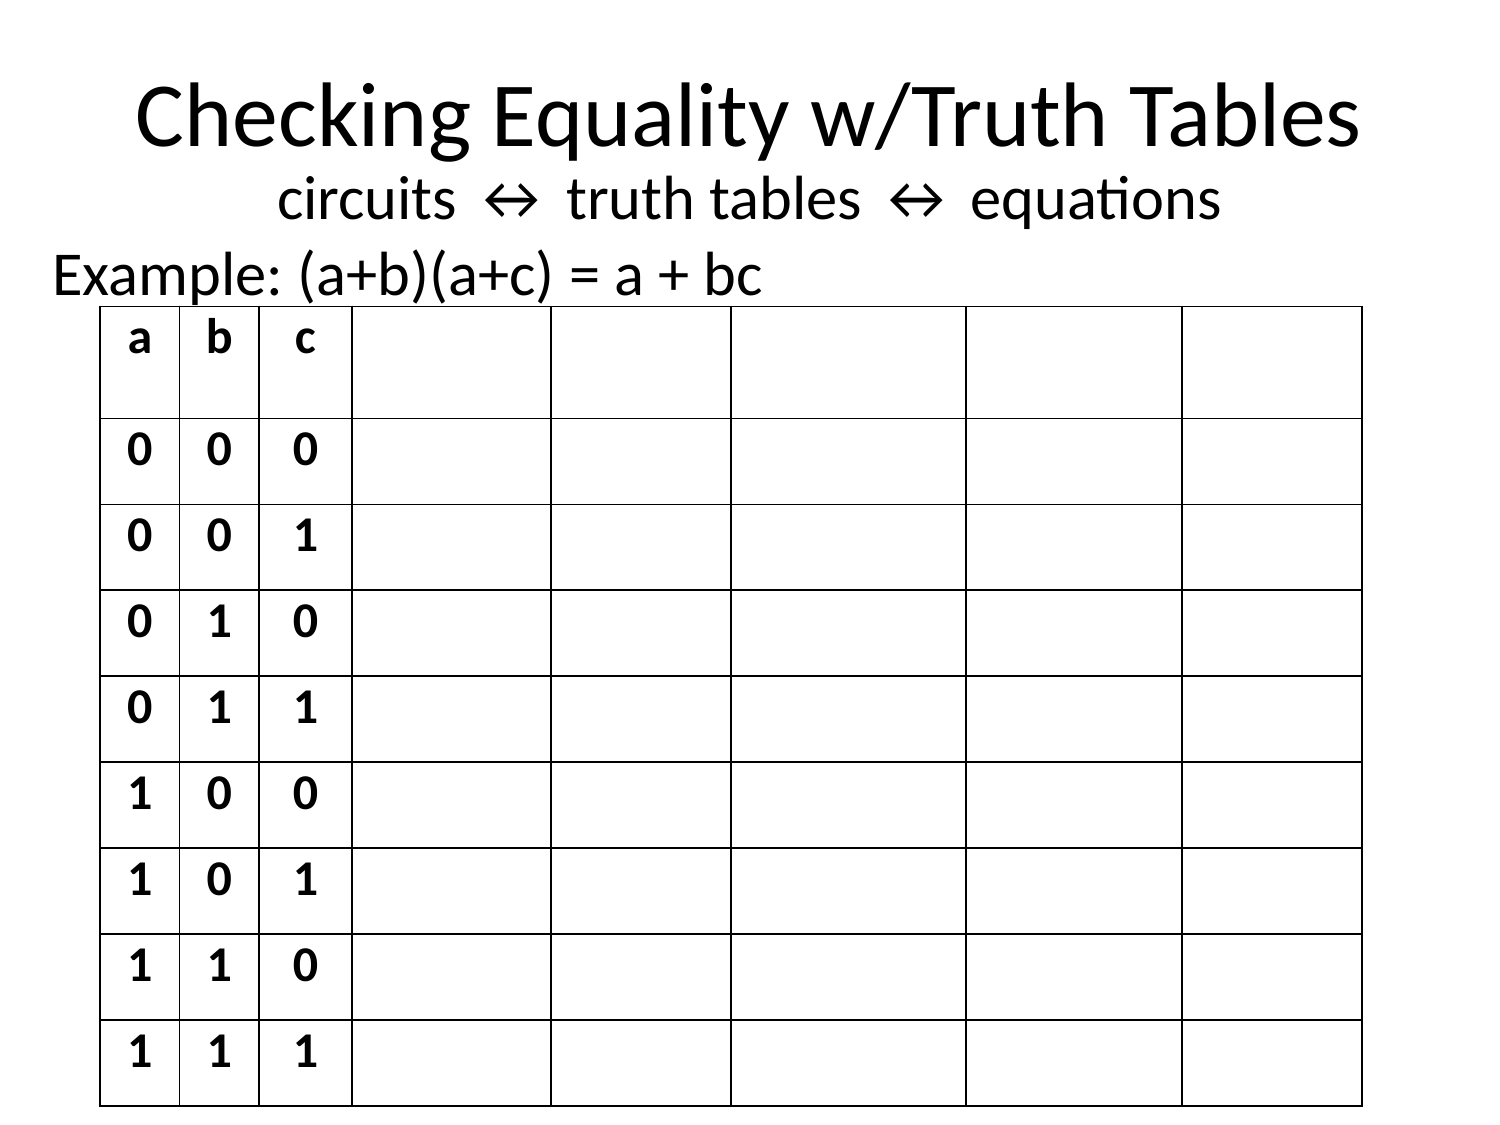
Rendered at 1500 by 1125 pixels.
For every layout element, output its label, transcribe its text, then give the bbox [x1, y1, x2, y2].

table_cell [260, 763, 351, 847]
table_cell [101, 505, 179, 589]
table_header [101, 307, 179, 418]
table_cell [1183, 419, 1361, 504]
table_cell [1183, 849, 1361, 933]
table_cell [1183, 1021, 1361, 1105]
table_cell [260, 935, 351, 1019]
table_cell [180, 935, 258, 1019]
table_cell [552, 419, 730, 504]
table_header [552, 307, 730, 418]
table_cell [101, 677, 179, 761]
table_header [353, 307, 550, 418]
table_cell [353, 763, 550, 847]
table_cell [1183, 505, 1361, 589]
table_cell [967, 591, 1181, 675]
table_cell [552, 849, 730, 933]
table_cell [732, 1021, 965, 1105]
table_cell [552, 677, 730, 761]
table_cell [180, 1021, 258, 1105]
table_header [180, 307, 258, 418]
table_cell [260, 677, 351, 761]
table_cell [552, 591, 730, 675]
table_cell [260, 419, 351, 504]
table_header [260, 307, 351, 418]
table_cell [967, 935, 1181, 1019]
table_cell [180, 419, 258, 504]
table_header [967, 307, 1181, 418]
table_header [732, 307, 965, 418]
table_cell [552, 1021, 730, 1105]
list circuits ↔ truth tables ↔ equations Example: (a+b)(a+c) = a + bc [37, 162, 1463, 1075]
table_cell [552, 763, 730, 847]
table_cell [552, 505, 730, 589]
table_cell [260, 1021, 351, 1105]
table_cell [967, 763, 1181, 847]
table_cell [732, 849, 965, 933]
table_cell [353, 849, 550, 933]
table_cell [180, 849, 258, 933]
table_cell [353, 591, 550, 675]
table_cell [732, 763, 965, 847]
table_cell [732, 419, 965, 504]
table_cell [353, 935, 550, 1019]
table_cell [260, 505, 351, 589]
table_cell [1183, 935, 1361, 1019]
table_cell [353, 1021, 550, 1105]
table_cell [101, 591, 179, 675]
table_cell [101, 419, 179, 504]
table_cell [1183, 763, 1361, 847]
table_cell [967, 1021, 1181, 1105]
table_cell [101, 849, 179, 933]
table_cell [260, 849, 351, 933]
table_cell [1183, 591, 1361, 675]
table_cell [180, 763, 258, 847]
table_cell [180, 505, 258, 589]
table_cell [101, 763, 179, 847]
table_cell [967, 419, 1181, 504]
table_header [1183, 307, 1361, 418]
table_cell [353, 677, 550, 761]
table_cell [353, 505, 550, 589]
table_cell [180, 591, 258, 675]
table_cell [552, 935, 730, 1019]
table_cell [101, 1021, 179, 1105]
table_cell [180, 677, 258, 761]
table_cell [967, 505, 1181, 589]
table_cell [732, 505, 965, 589]
table_cell [1183, 677, 1361, 761]
table_cell [967, 677, 1181, 761]
table_cell [967, 849, 1181, 933]
table_cell [732, 591, 965, 675]
table_cell [260, 591, 351, 675]
table_cell [101, 935, 179, 1019]
title Checking Equality w/Truth Tables [75, 25, 1425, 162]
table_cell [353, 419, 550, 504]
table_cell [732, 935, 965, 1019]
table_cell [732, 677, 965, 761]
